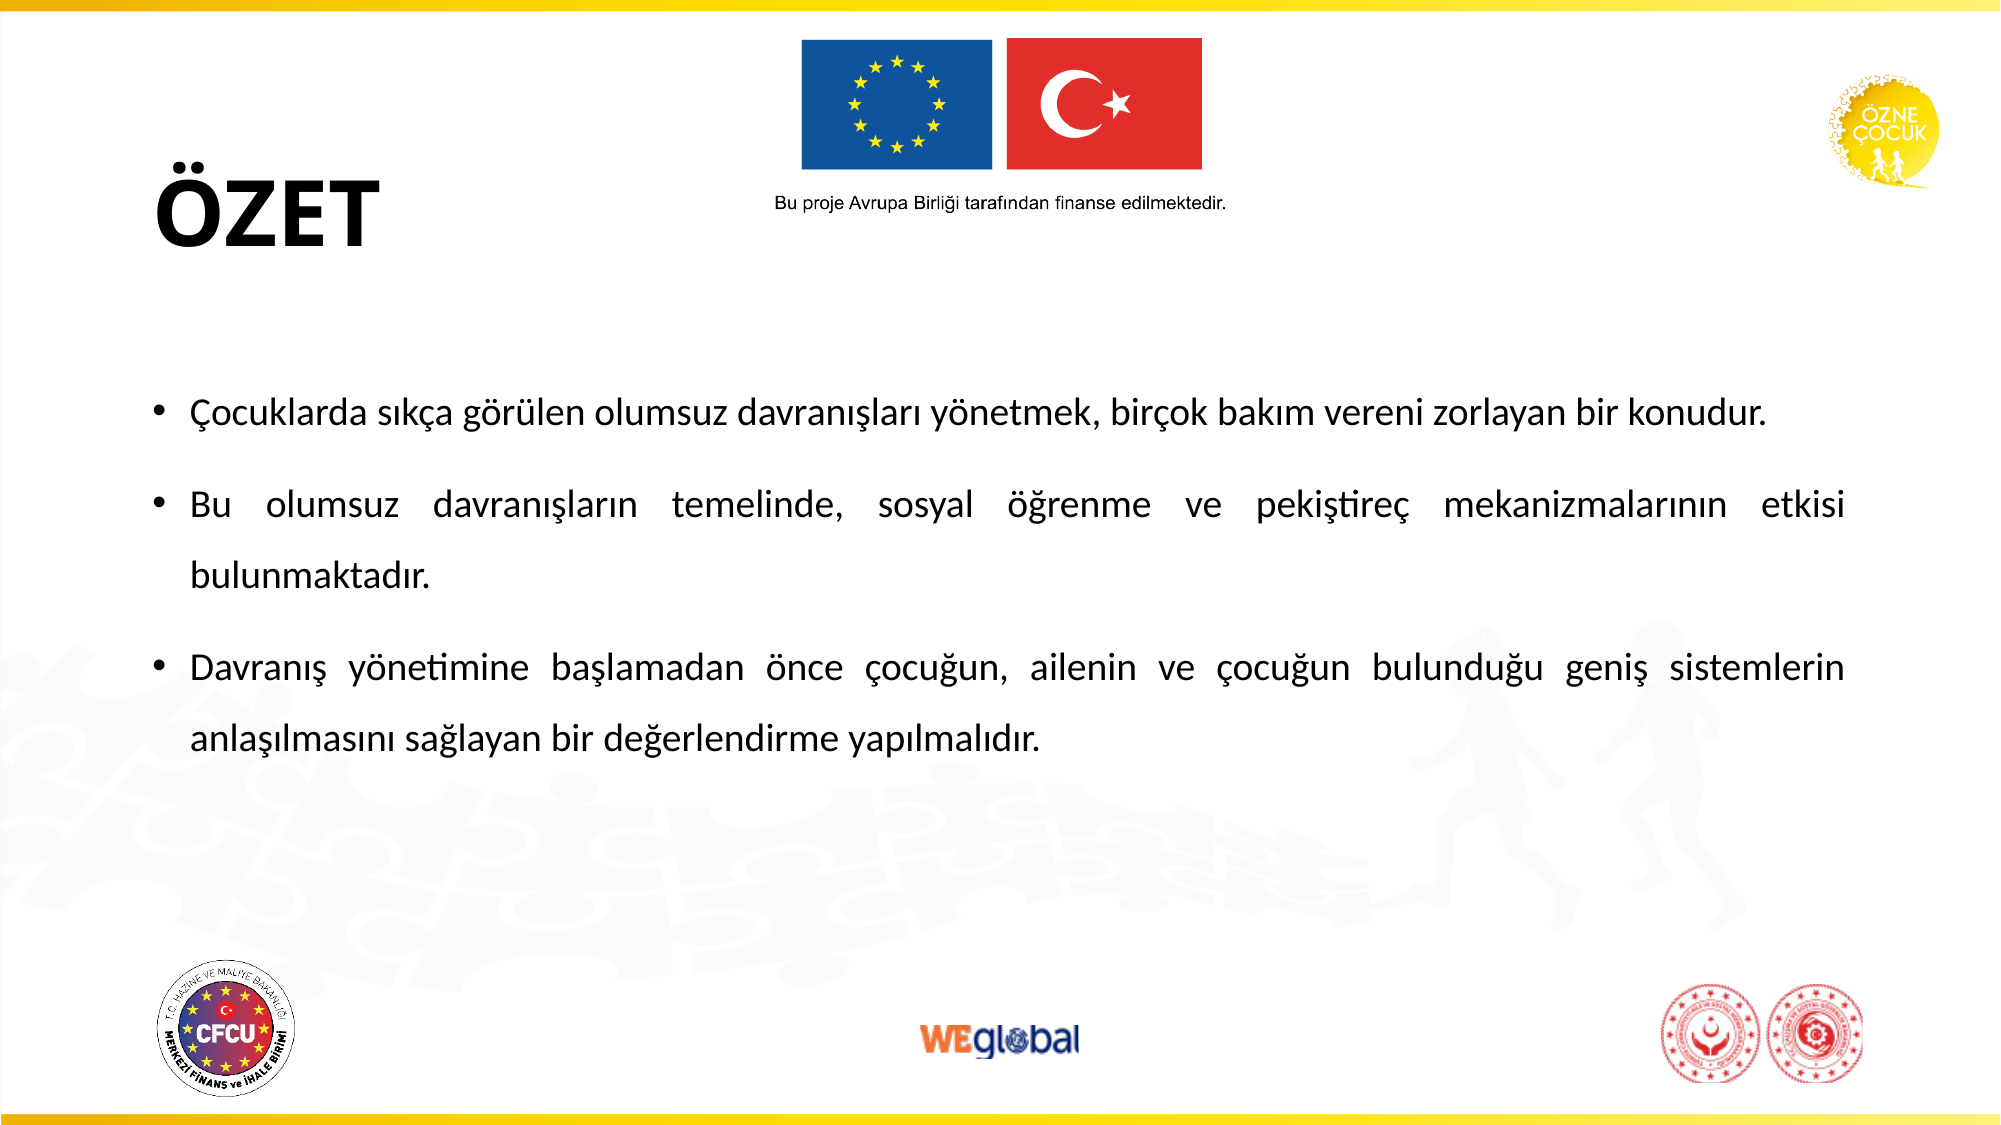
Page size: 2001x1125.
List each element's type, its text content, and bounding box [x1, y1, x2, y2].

title ÖZET [137, 108, 1863, 326]
list Çocuklarda sıkça görülen olumsuz davranışları yönetmek, birçok bakım vereni zorlayan bir konudur. Bu olumsuz davranışların temelinde, sosyal öğrenme ve pekiştireç mekanizmalarının etkisi bulunmaktadır. Davranış yönetimine başlamadan önce çocuğun, ailenin ve çocuğun bulunduğu geniş sistemlerin anlaşılmasını sağlayan bir değerlendirme yapılmalıdır. [137, 354, 1863, 1017]
picture [0, 0, 2001, 1125]
